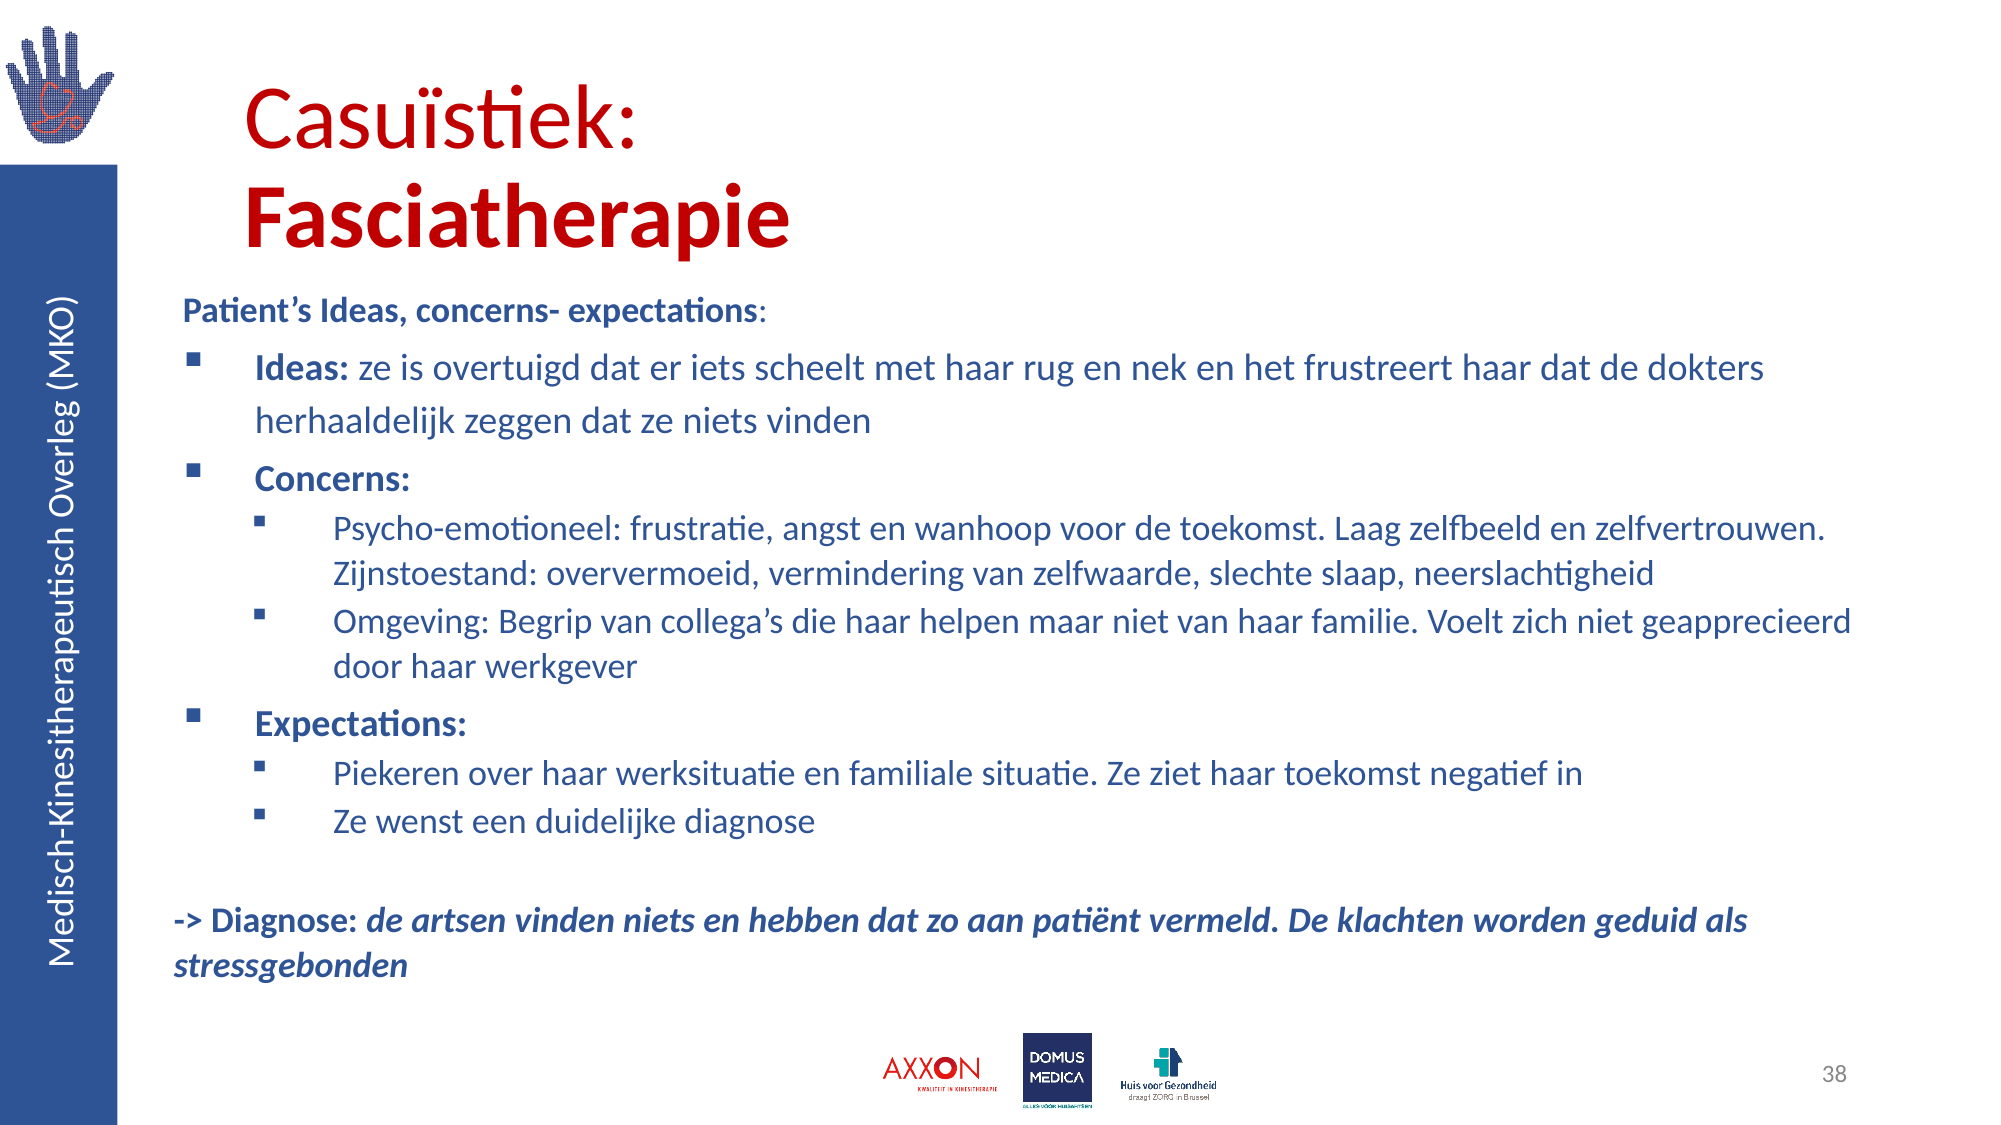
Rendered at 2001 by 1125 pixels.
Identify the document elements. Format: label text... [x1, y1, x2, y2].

picture [1010, 1020, 1104, 1121]
picture [875, 1047, 1003, 1102]
list Patient’s Ideas, concerns- expectations: Ideas: ze is overtuigd dat er iets scheelt met haar rug en nek en het frustreert haar dat de dokters herhaaldelijk zeggen dat ze niets vinden Concerns: Psycho-emotioneel: frustratie, angst en wanhoop voor de toekomst. Laag zelfbeeld en zelfvertrouwen. Zijnstoestand: oververmoeid, vermindering van zelfwaarde, slechte slaap, neerslachtigheid Omgeving: Begrip van collega’s die haar helpen maar niet van haar familie. Voelt zich niet geapprecieerd door haar werkgever Expectations: Piekeren over haar werksituatie en familiale situatie. Ze ziet haar toekomst negatief in Ze wenst een duidelijke diagnose -> Diagnose: de artsen vinden niets en hebben dat zo aan patiënt vermeld. De klachten worden geduid als stressgebonden [158, 277, 1892, 1015]
slide_number 38 [1412, 1042, 1863, 1103]
picture [2, 5, 118, 169]
title Casuïstiek: Fasciatherapie [229, 59, 1863, 277]
picture [1121, 1048, 1216, 1101]
